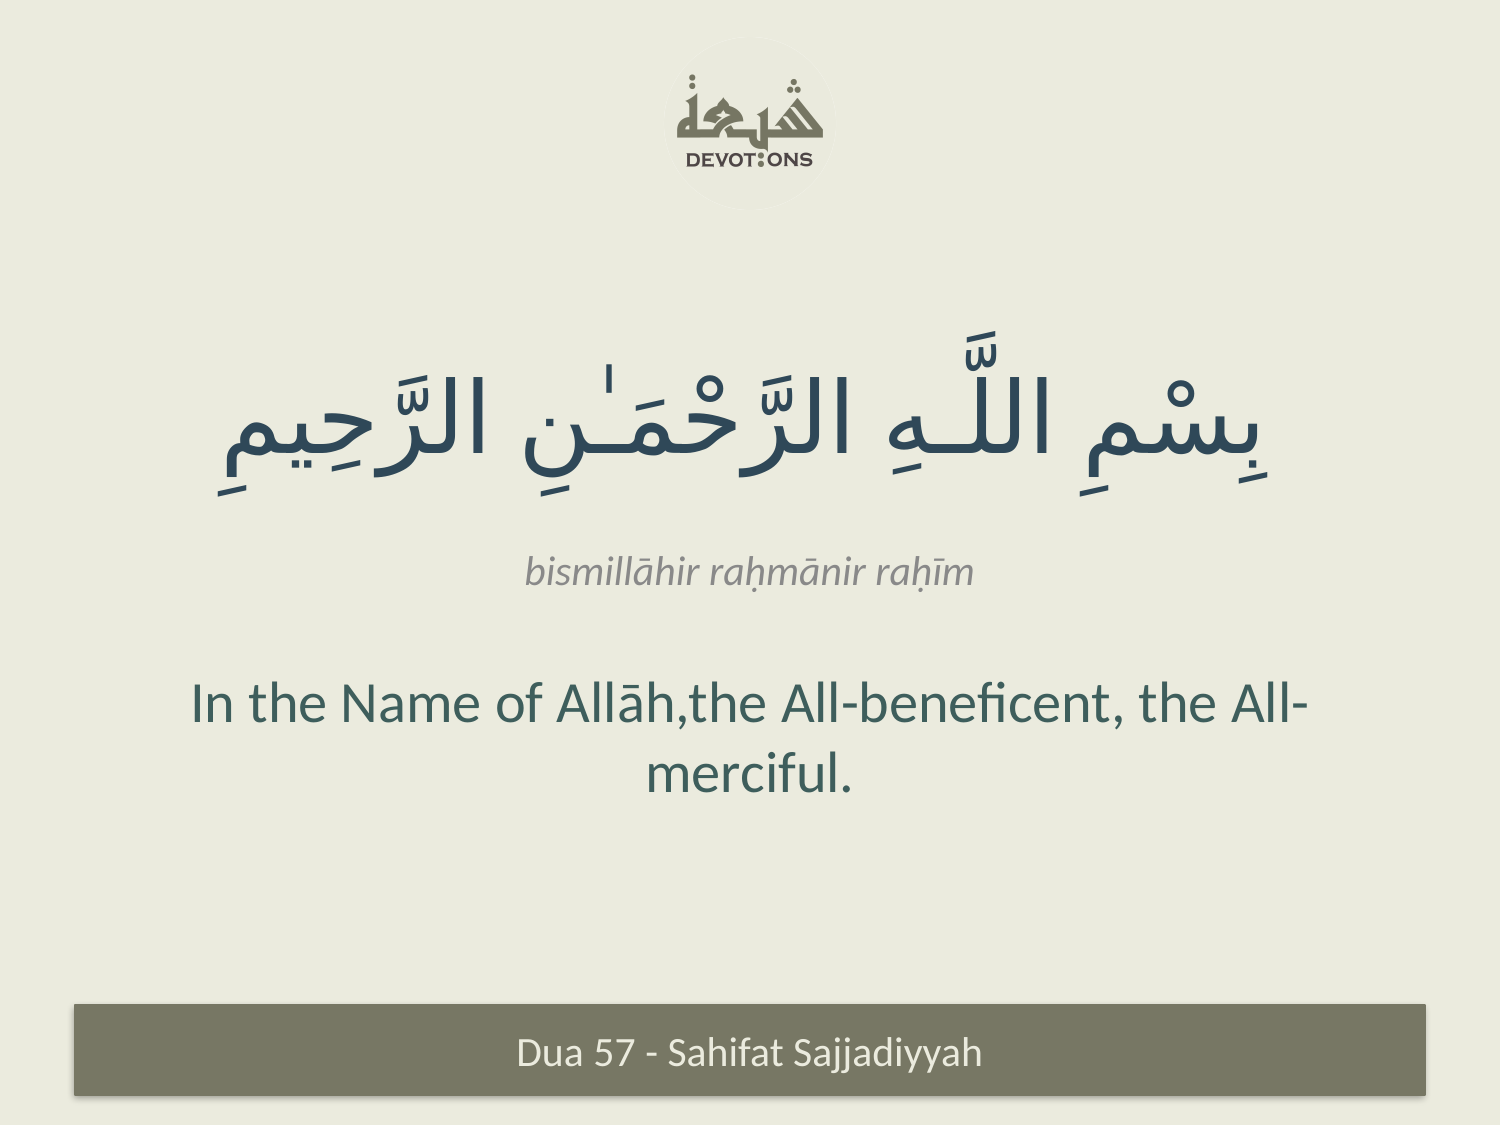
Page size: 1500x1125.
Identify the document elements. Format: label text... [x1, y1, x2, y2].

text_box بِسْمِ اللَّـهِ الرَّحْمَـٰنِ الرَّحِيمِ bismillāhir raḥmānir raḥīm In the Name of Allāh,the All-beneficent, the All-merciful. [74, 346, 1425, 811]
text_box Dua 57 - Sahifat Sajjadiyyah [501, 1017, 999, 1083]
text_box [74, 1004, 1426, 1096]
picture [656, 29, 844, 218]
